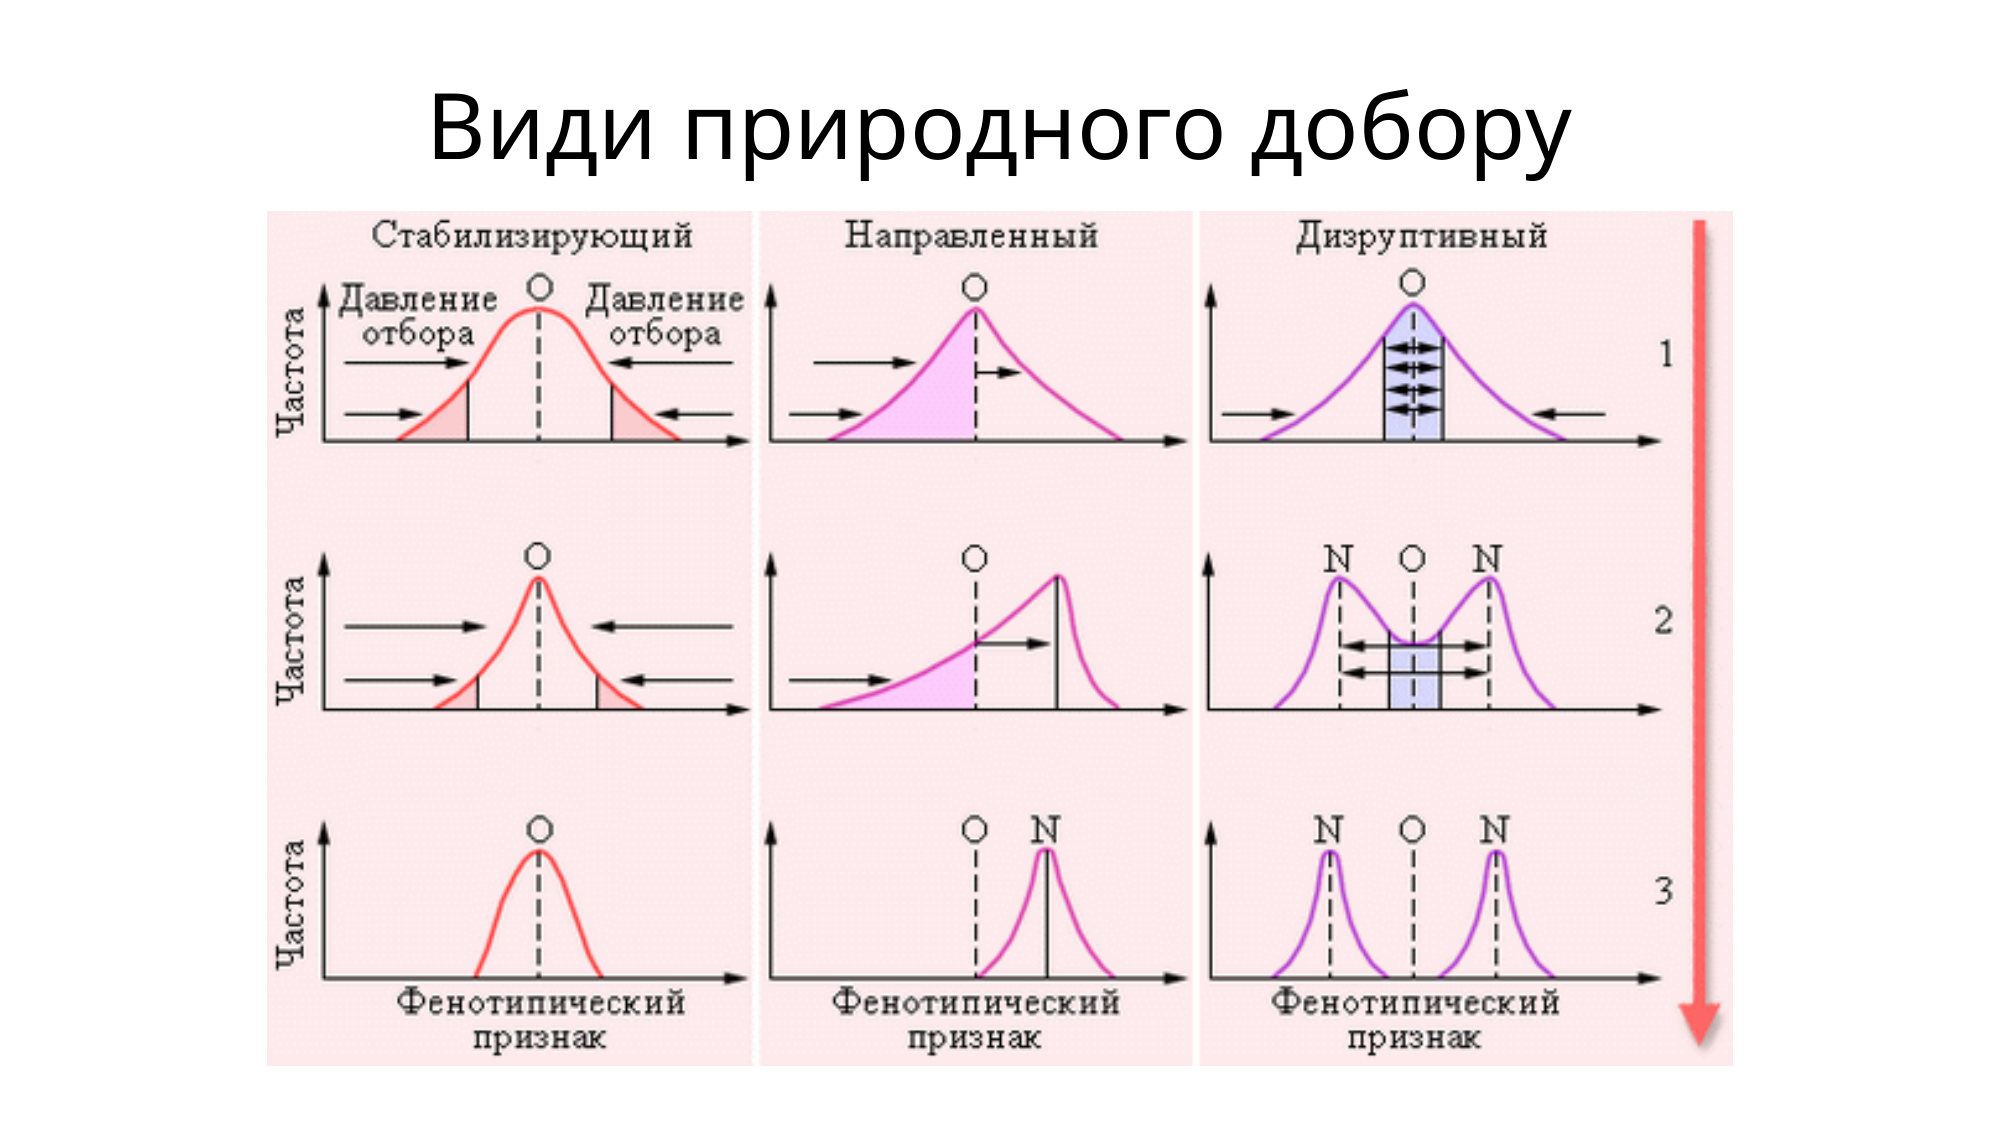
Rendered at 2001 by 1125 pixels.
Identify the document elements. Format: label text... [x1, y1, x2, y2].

title Види природного добору [137, 59, 1863, 200]
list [267, 210, 1733, 1066]
